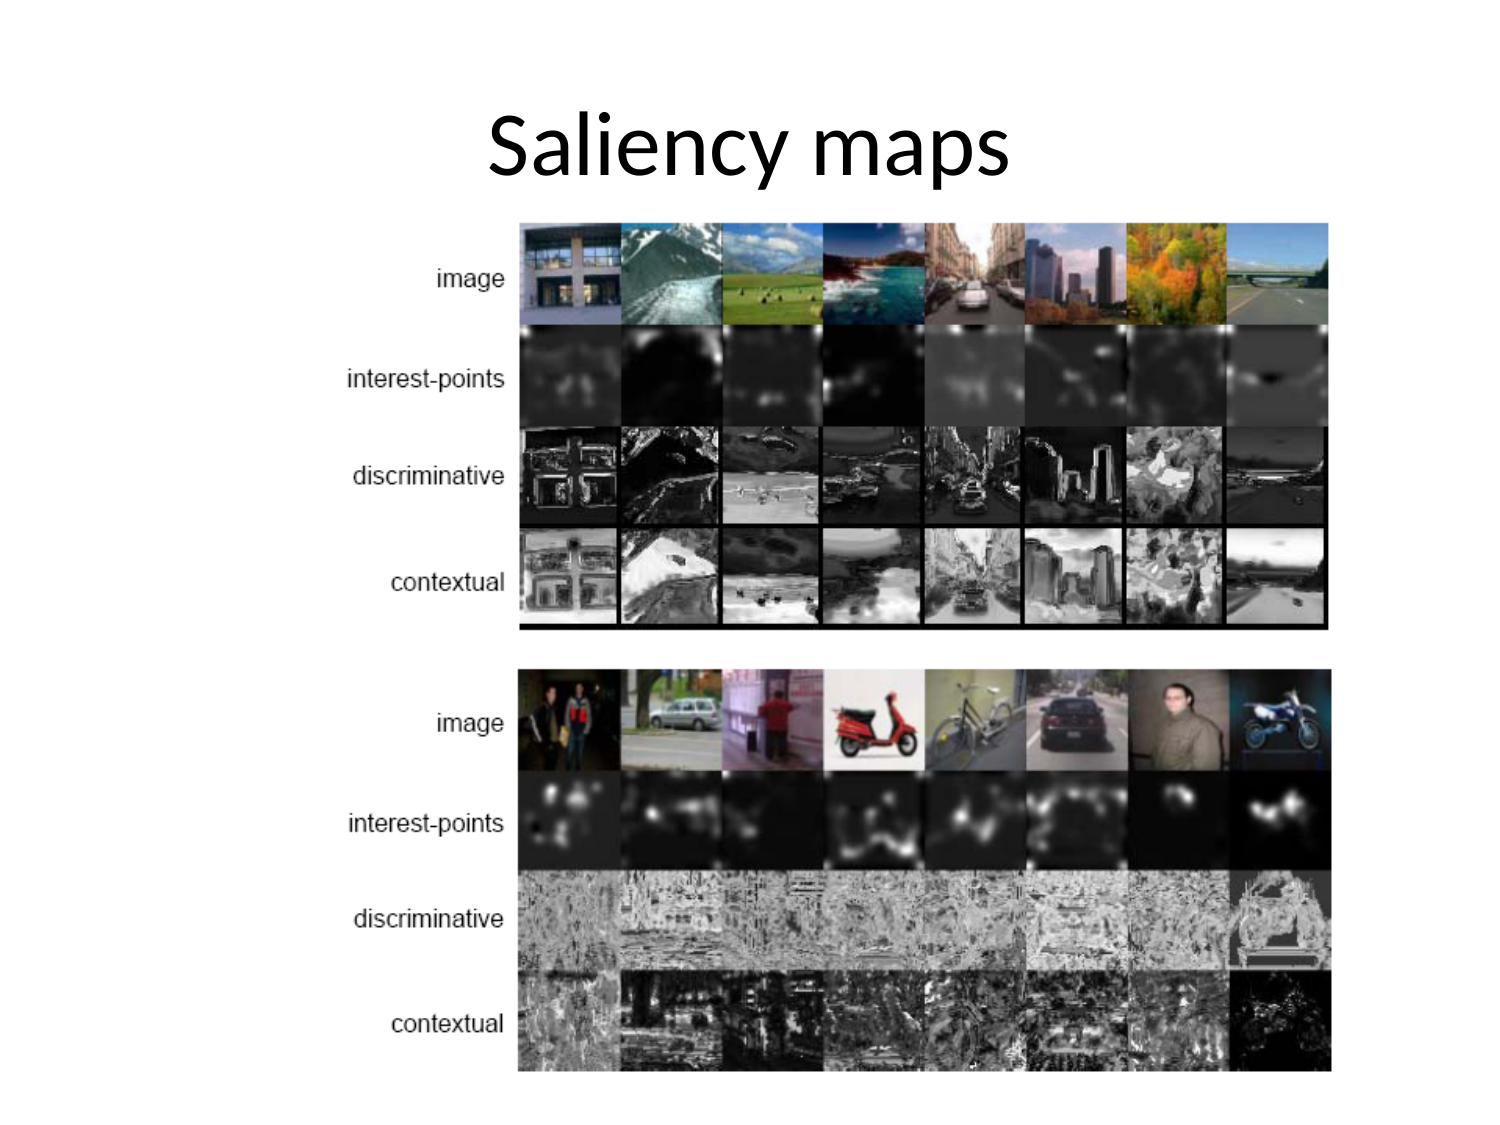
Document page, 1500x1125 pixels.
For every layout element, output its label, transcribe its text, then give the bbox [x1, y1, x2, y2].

title Saliency maps [75, 45, 1425, 233]
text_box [343, 217, 1338, 1078]
